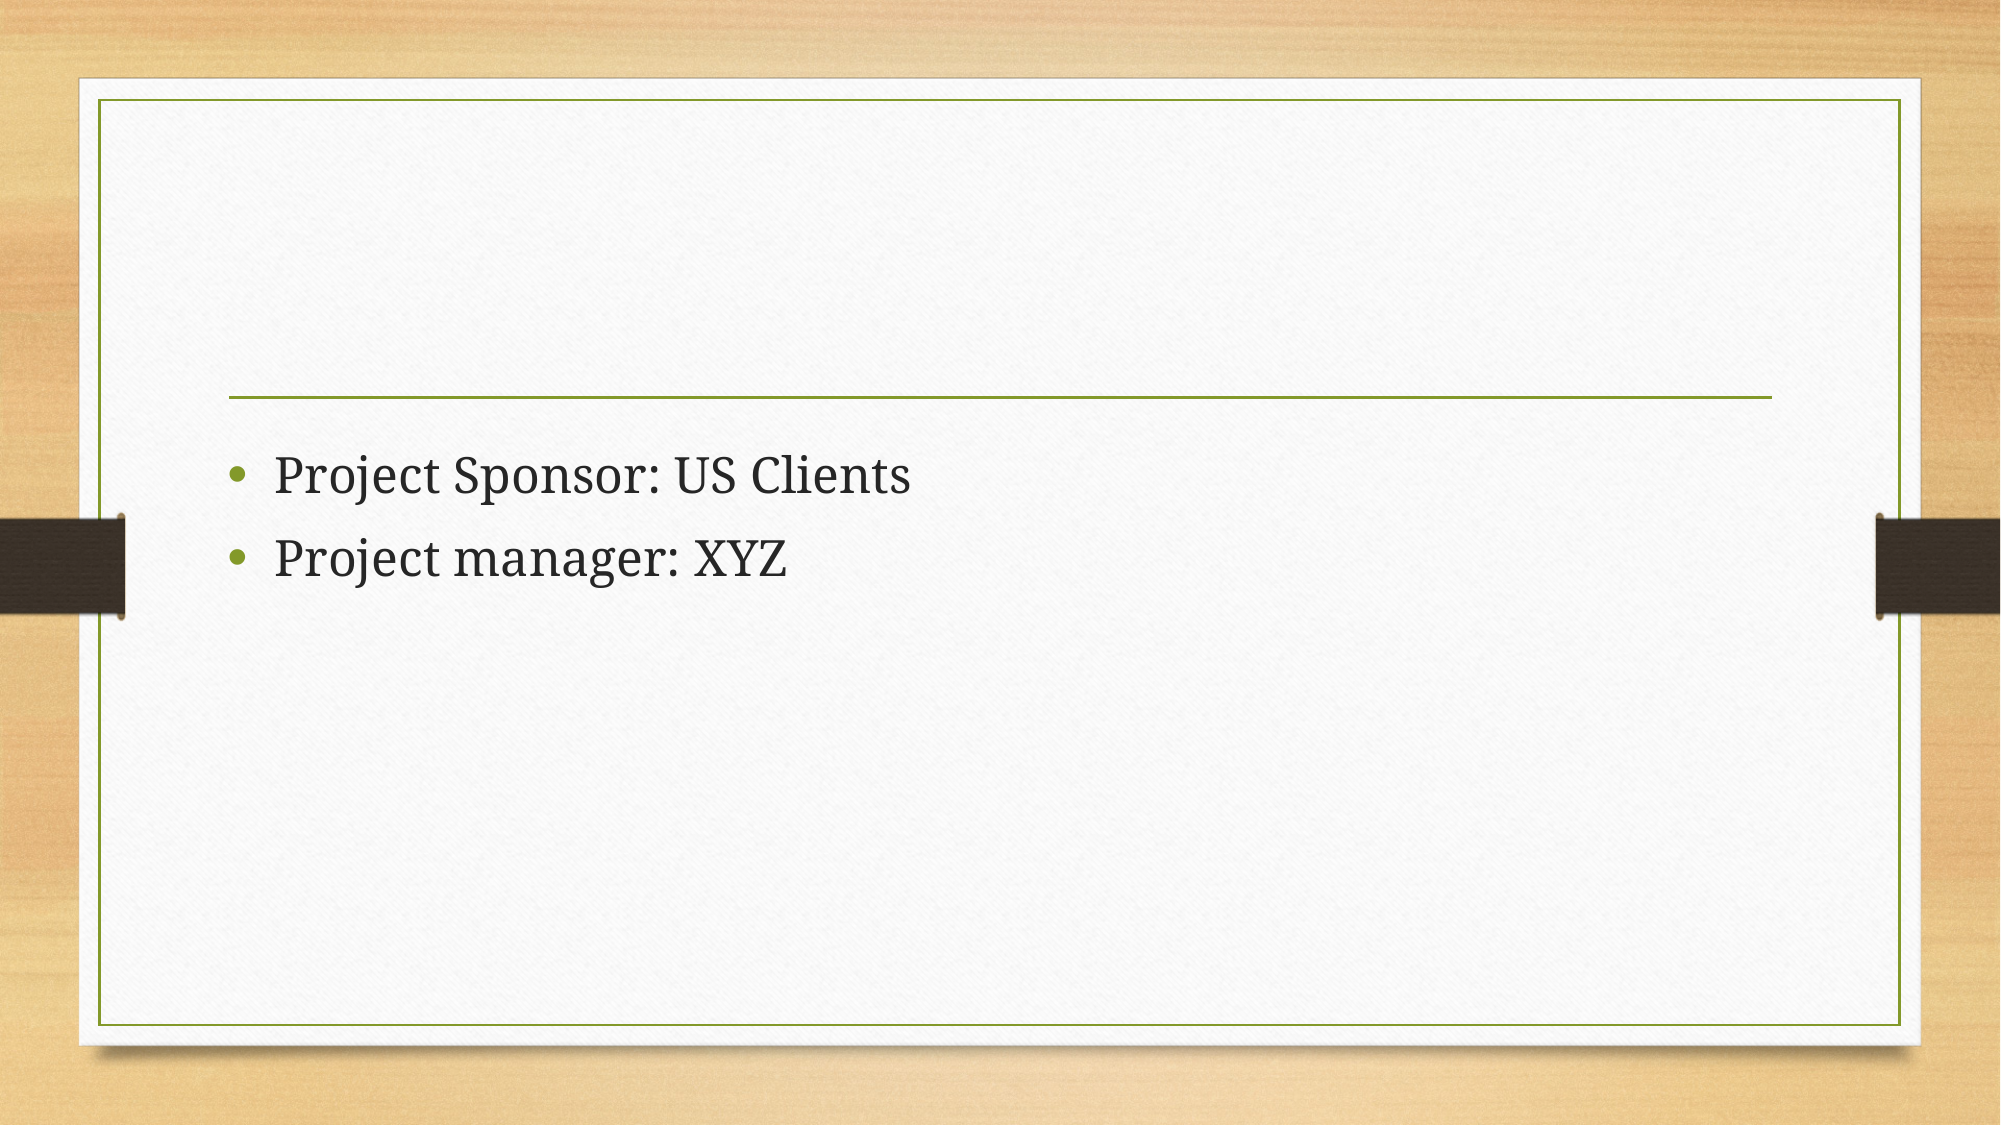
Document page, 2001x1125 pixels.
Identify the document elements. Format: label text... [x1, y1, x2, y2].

picture [0, 0, 2001, 1125]
list Project Sponsor: US Clients Project manager: XYZ [212, 188, 1788, 964]
